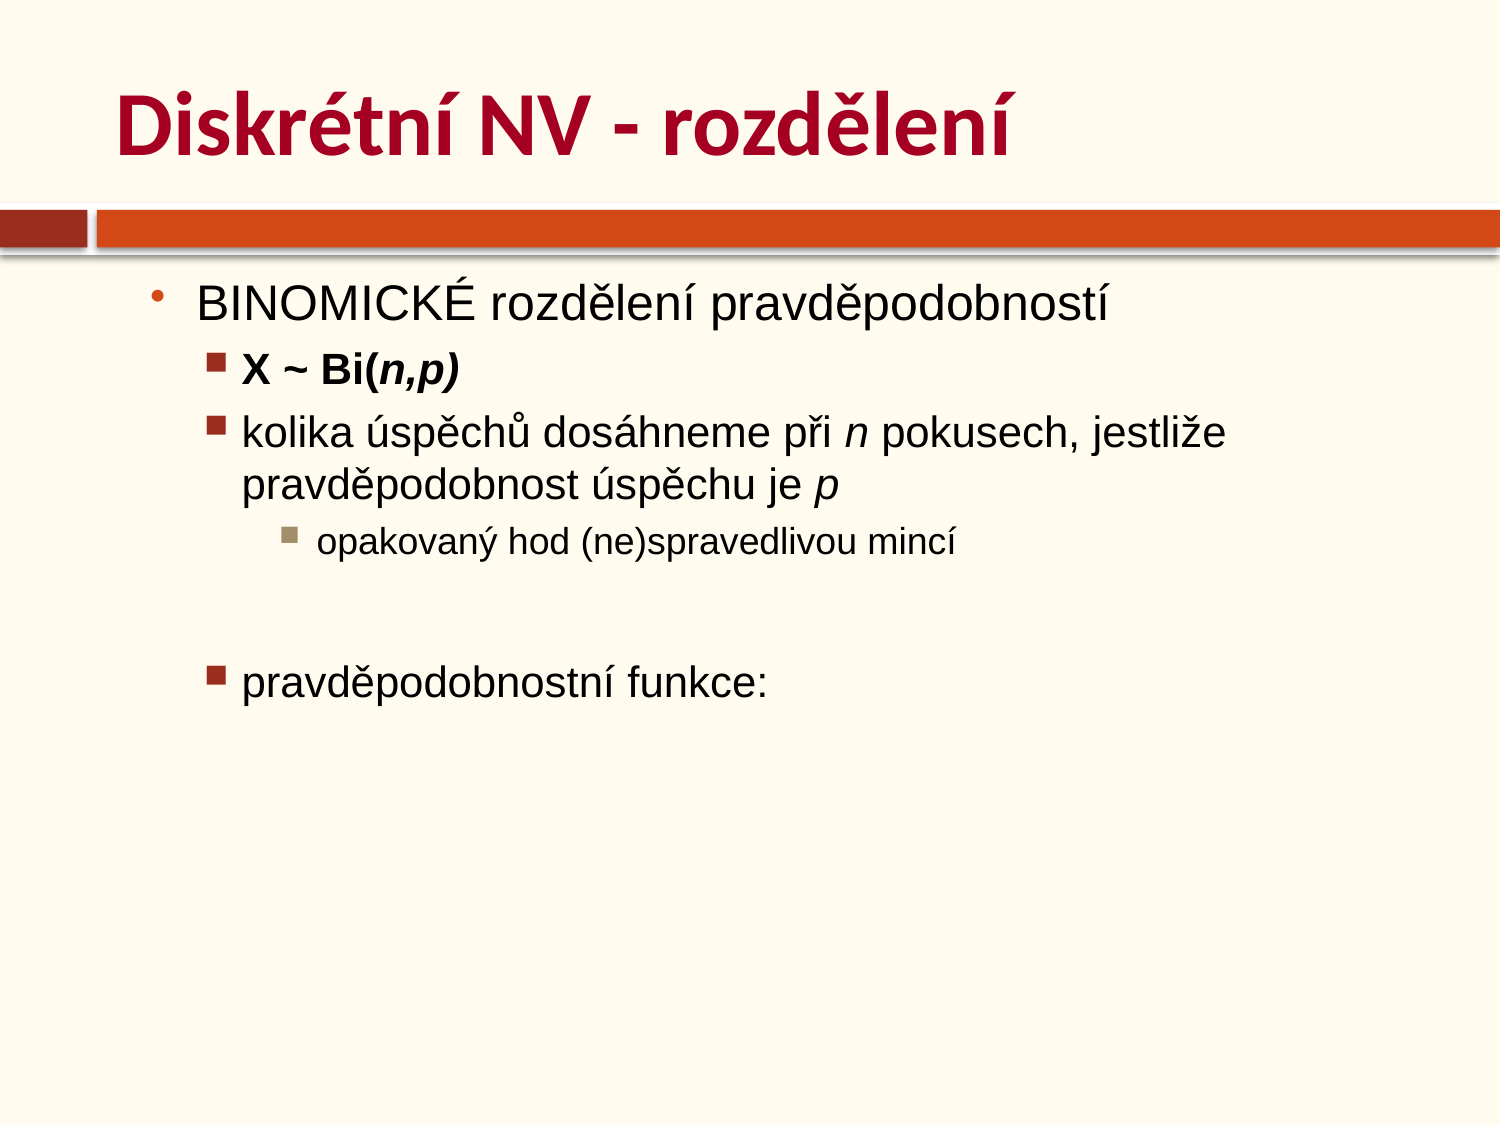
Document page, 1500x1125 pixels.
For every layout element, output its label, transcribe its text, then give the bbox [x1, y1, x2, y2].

title Diskrétní NV - rozdělení [100, 37, 1439, 201]
